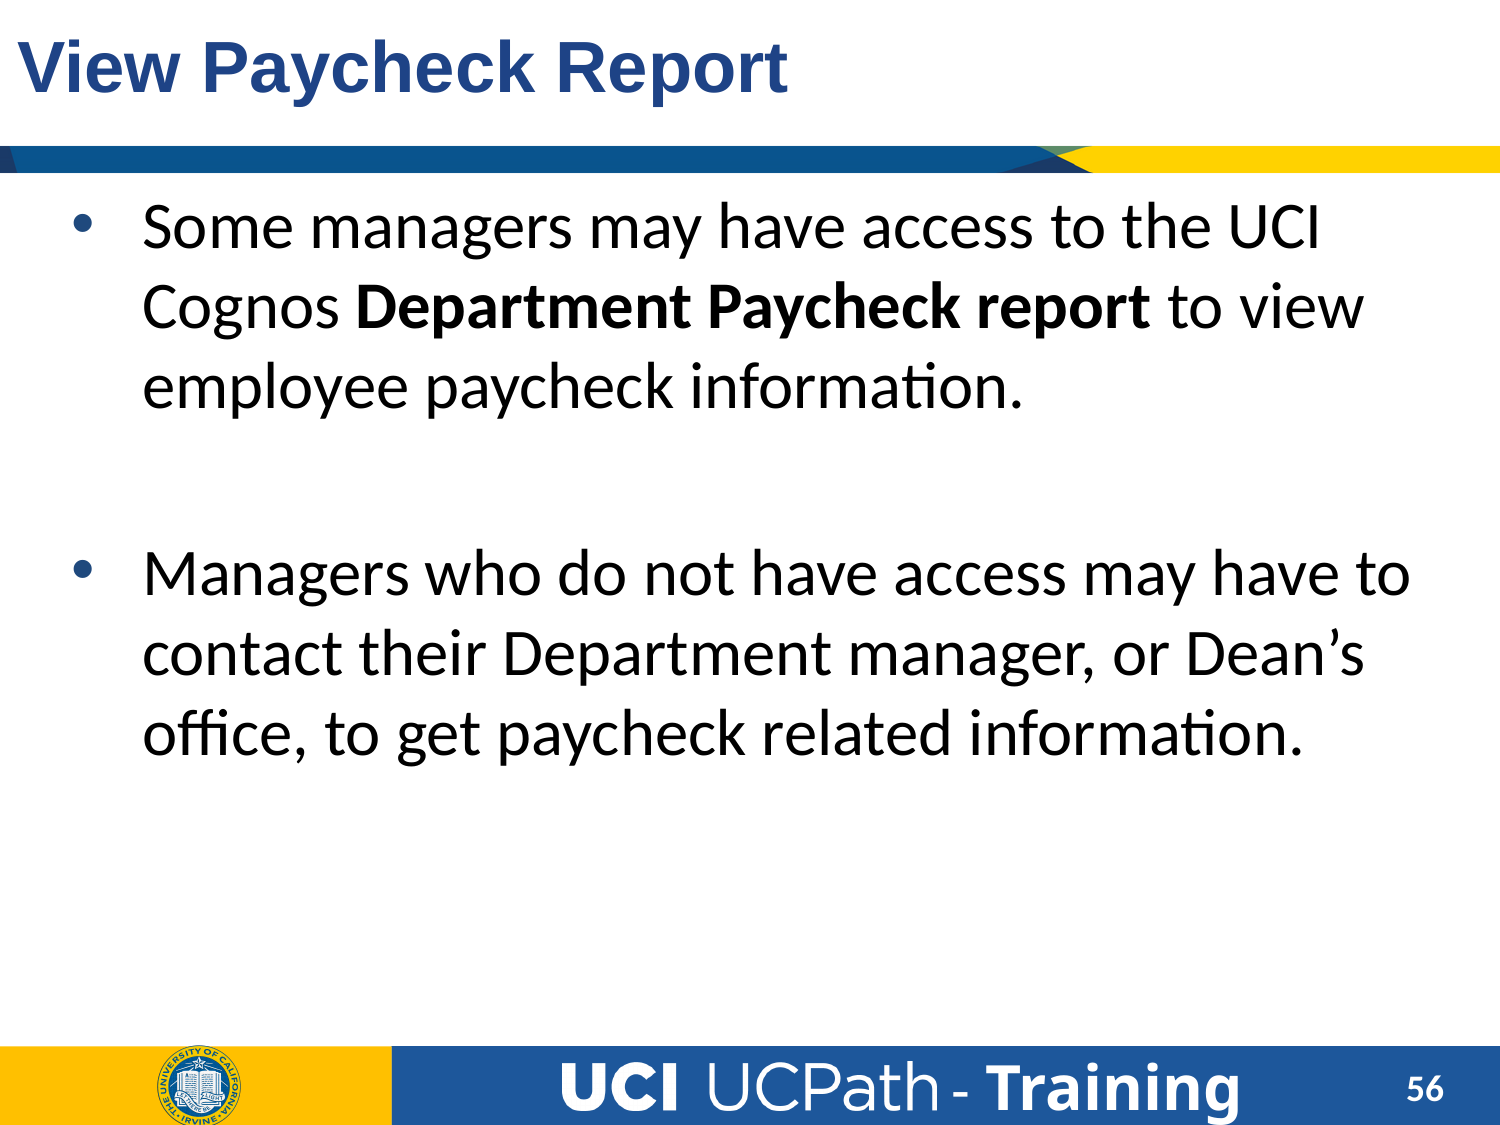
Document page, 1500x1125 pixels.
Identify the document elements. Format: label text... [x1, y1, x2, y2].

list Some managers may have access to the UCI Cognos Department Paycheck report to view employee paycheck information. Managers who do not have access may have to contact their Department manager, or Dean’s office, to get paycheck related information. [52, 174, 1480, 1026]
picture [562, 1061, 937, 1111]
picture [157, 1045, 241, 1125]
title View Paycheck Report [2, 12, 1336, 115]
picture [0, 120, 1500, 251]
